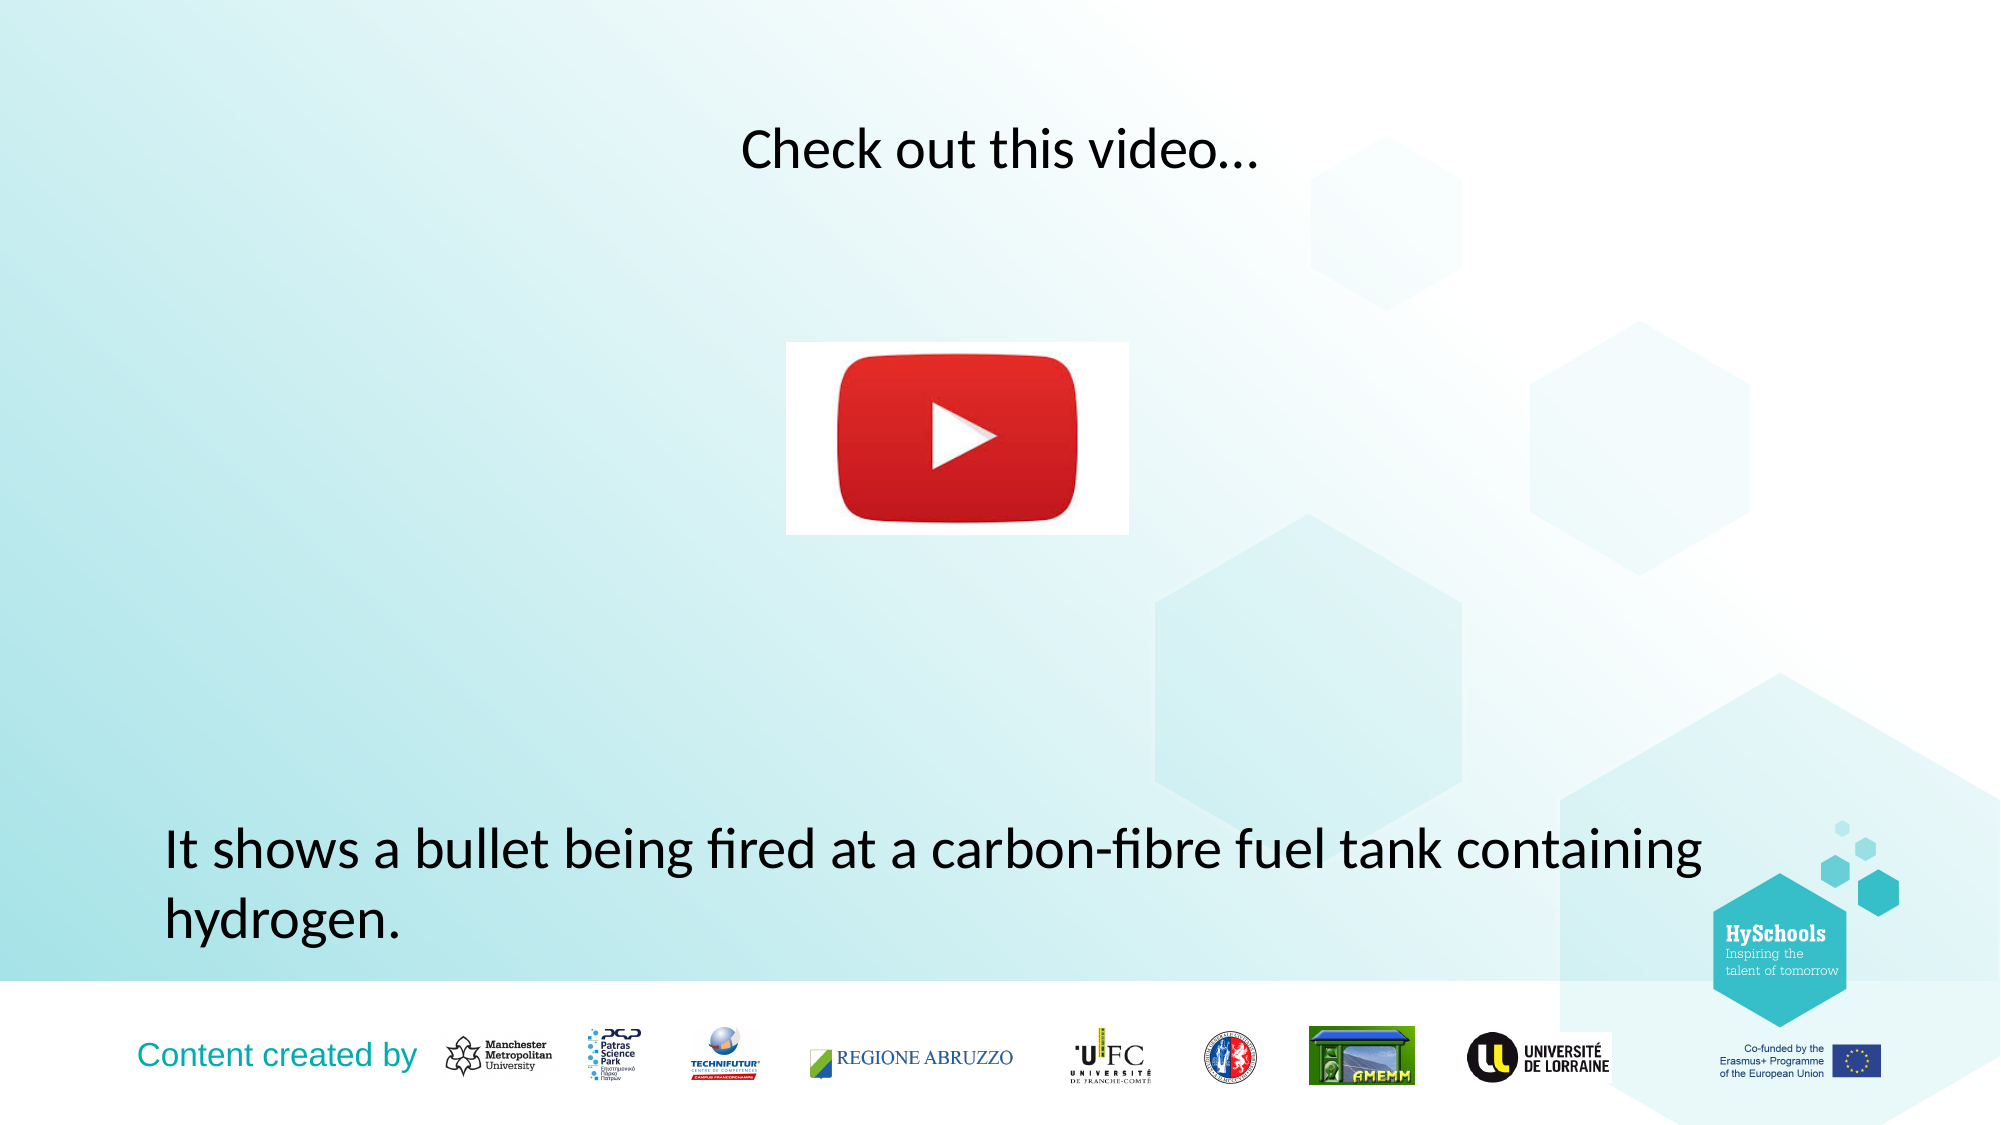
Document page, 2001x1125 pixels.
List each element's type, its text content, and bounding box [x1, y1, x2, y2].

text_box Check out this video… It shows a bullet being fired at a carbon-fibre fuel tank containing hydrogen. [149, 102, 1851, 957]
picture [0, 0, 2000, 1125]
